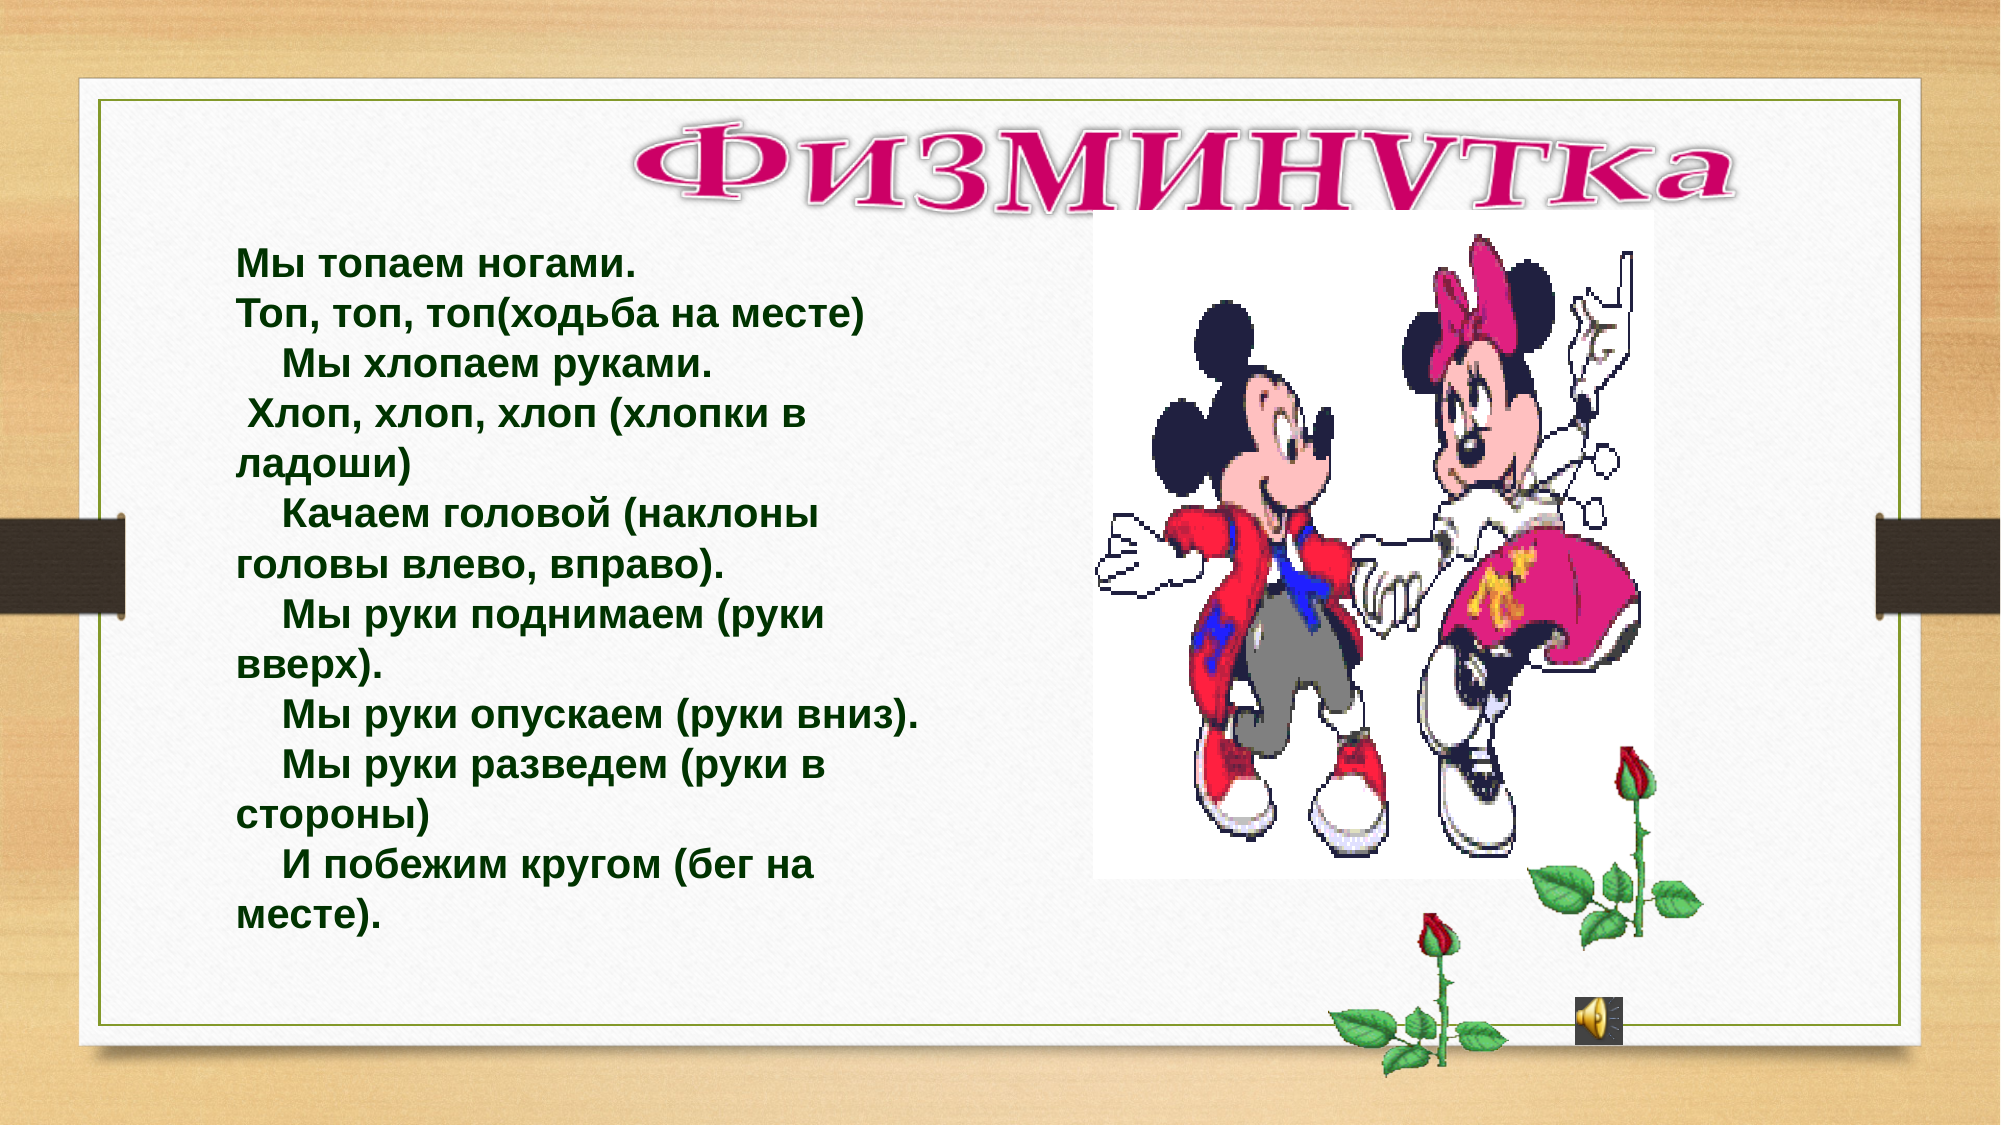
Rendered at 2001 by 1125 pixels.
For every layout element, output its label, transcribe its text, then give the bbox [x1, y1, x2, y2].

text_box Мы топаем ногами. Топ, топ, топ(ходьба на месте) Мы хлопаем руками. Хлоп, хлоп, хлоп (хлопки в ладоши) Качаем головой (наклоны головы влево, вправо). Мы руки поднимаем (руки вверх). Мы руки опускаем (руки вниз). Мы руки разведем (руки в стороны) И побежим кругом (бег на месте). [220, 228, 953, 944]
picture [0, 0, 2001, 1125]
